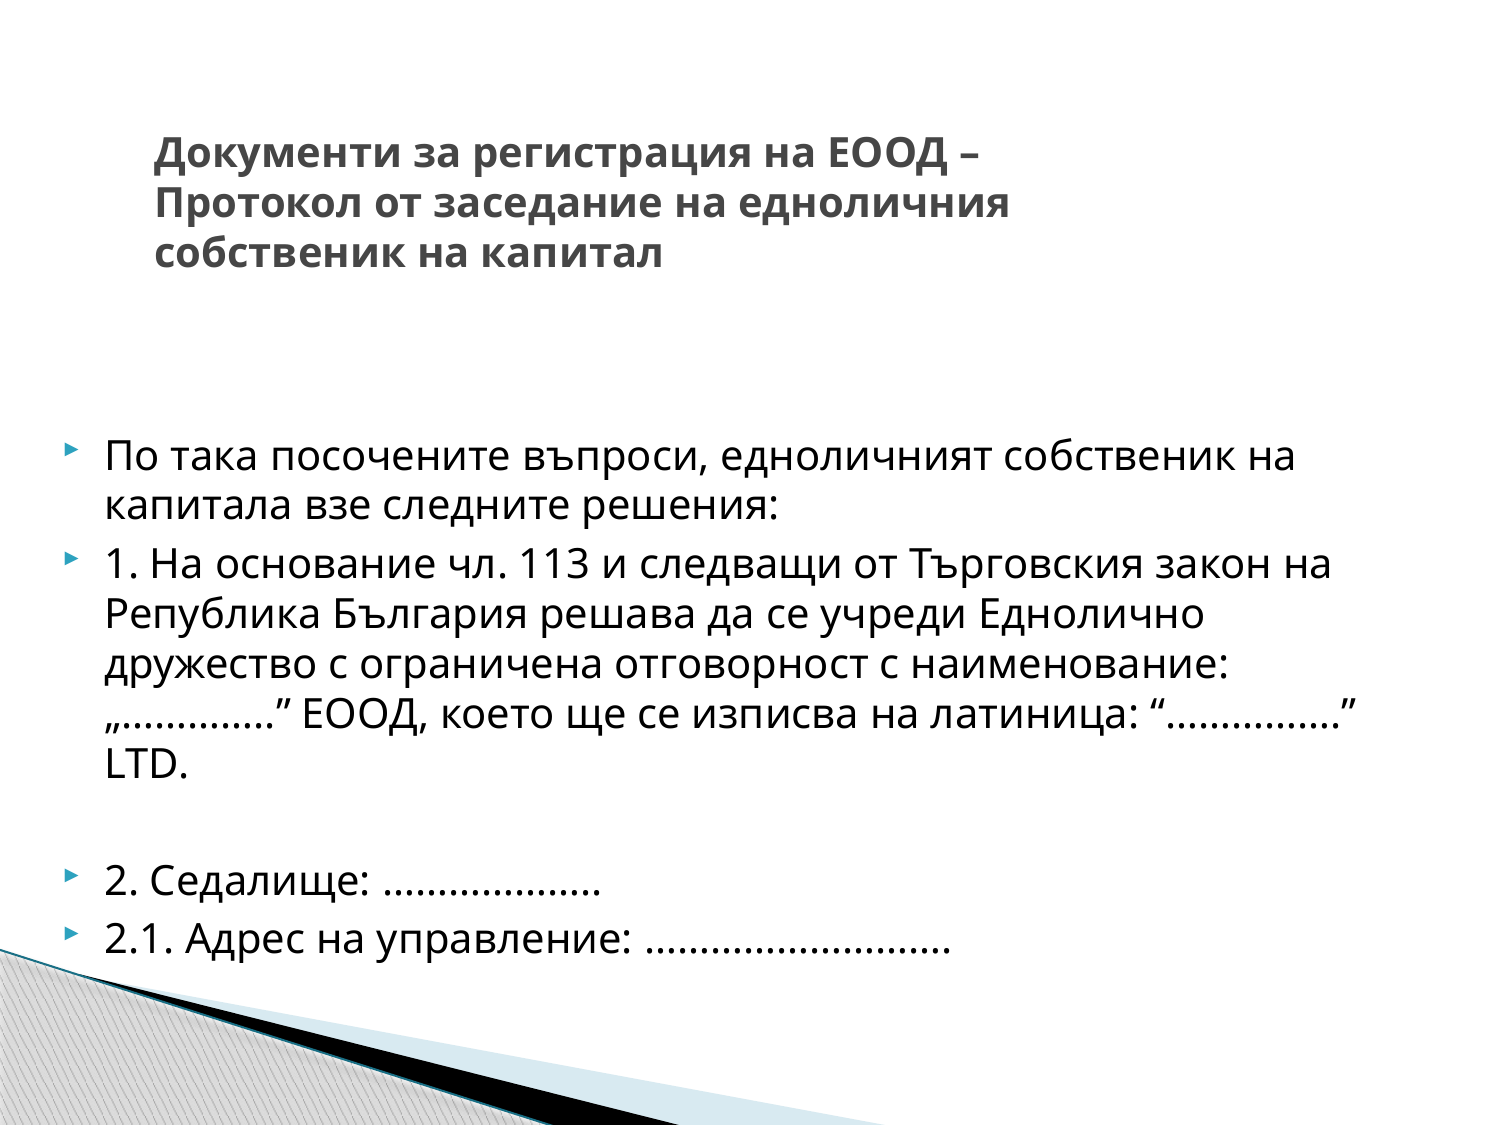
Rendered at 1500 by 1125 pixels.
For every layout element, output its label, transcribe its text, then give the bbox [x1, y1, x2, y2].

list По така посочените въпроси, едноличният собственик на капитала взе следните решения: 1. На основание чл. 113 и следващи от Търговския закон на Република България решава да се учреди Еднолично дружество с ограничена отговорност с наименование: „…………..” ЕООД, което ще се изписва на латиница: “…………….” LTD. 2. Седалище: ……………….. 2.1. Адрес на управление: ………………………. [29, 420, 1425, 986]
title Документи за регистрация на ЕООД – Протокол от заседание на едноличния собственик на капитал [139, 30, 1500, 372]
